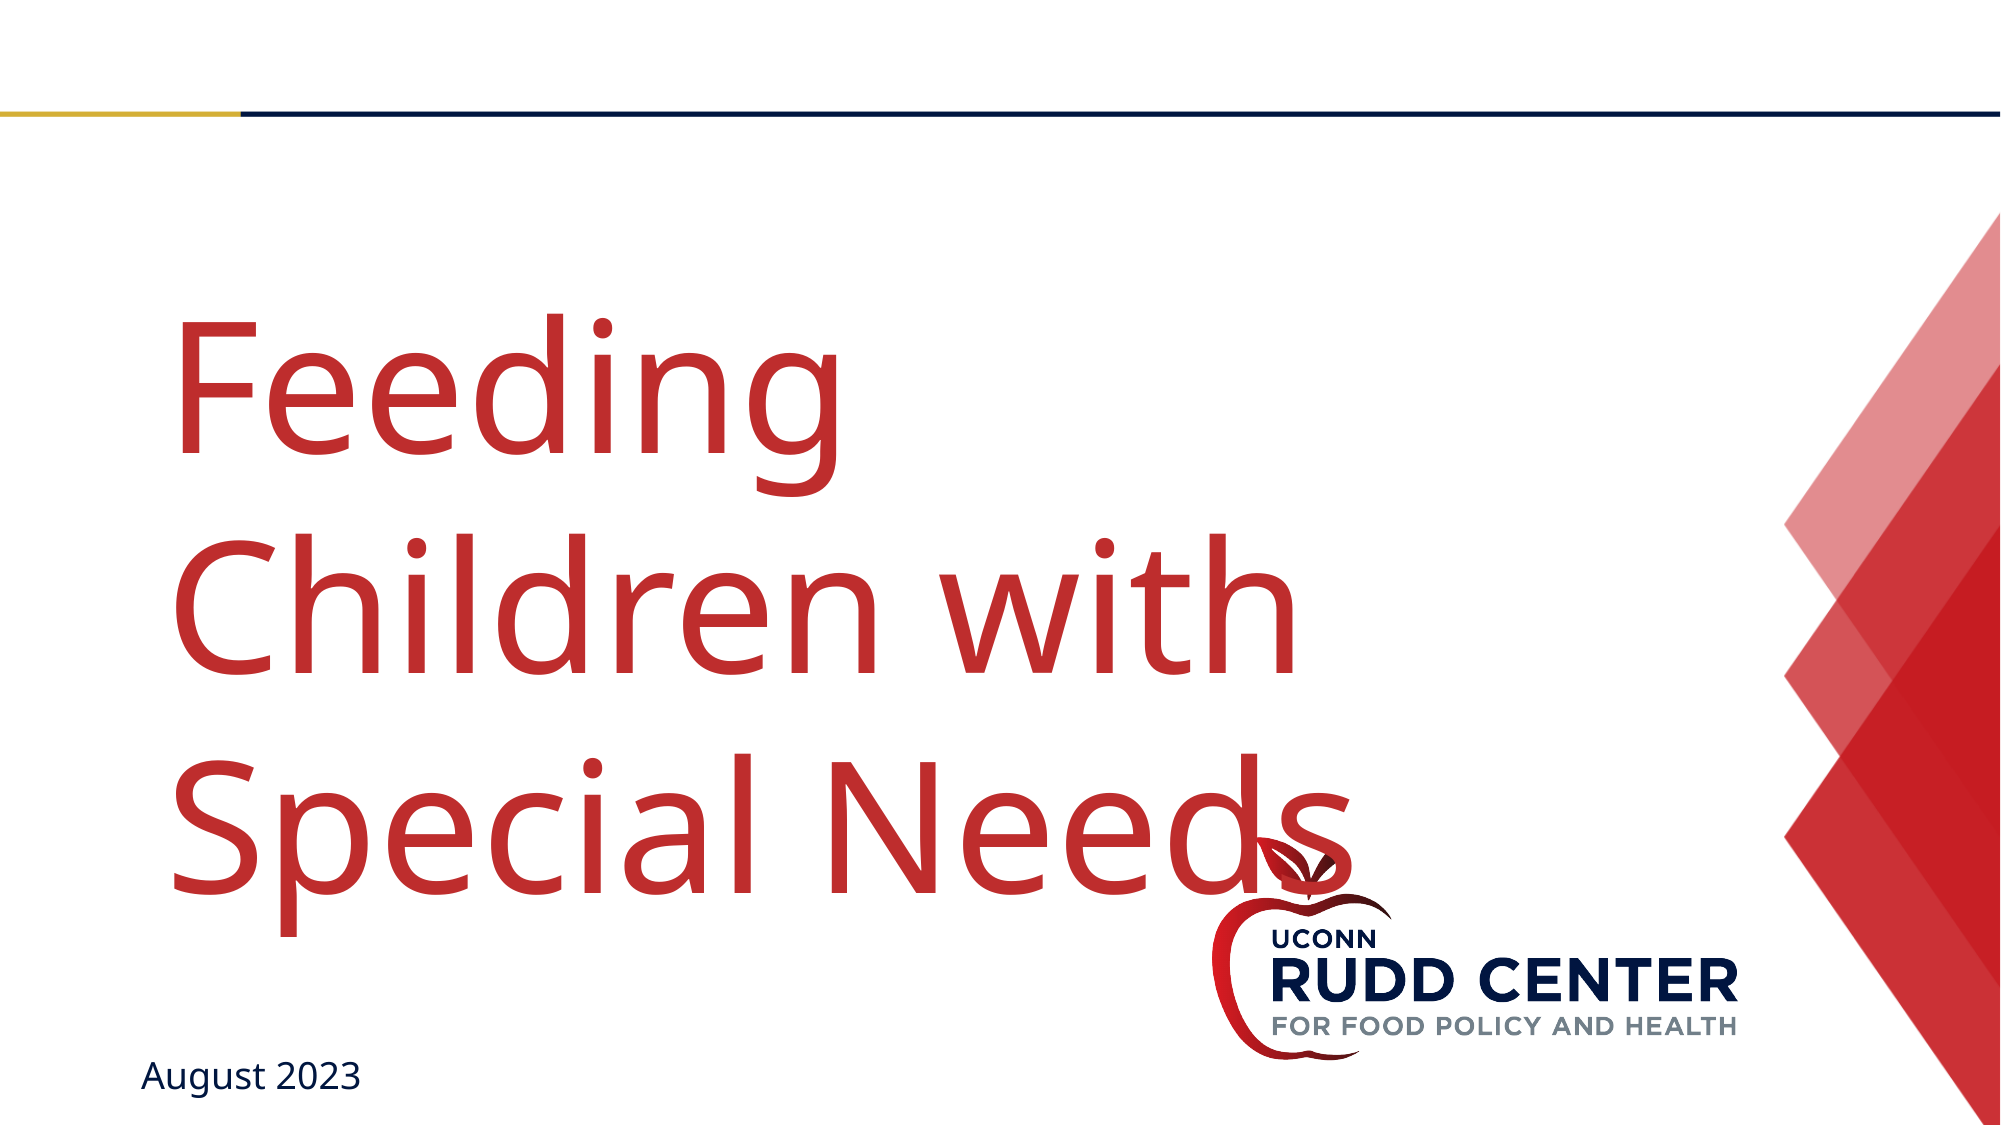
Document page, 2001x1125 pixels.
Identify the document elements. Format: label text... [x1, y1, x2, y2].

list Feeding Children with Special Needs [150, 263, 1437, 713]
picture [0, 0, 2001, 1125]
text_box August 2023 [119, 1037, 384, 1113]
